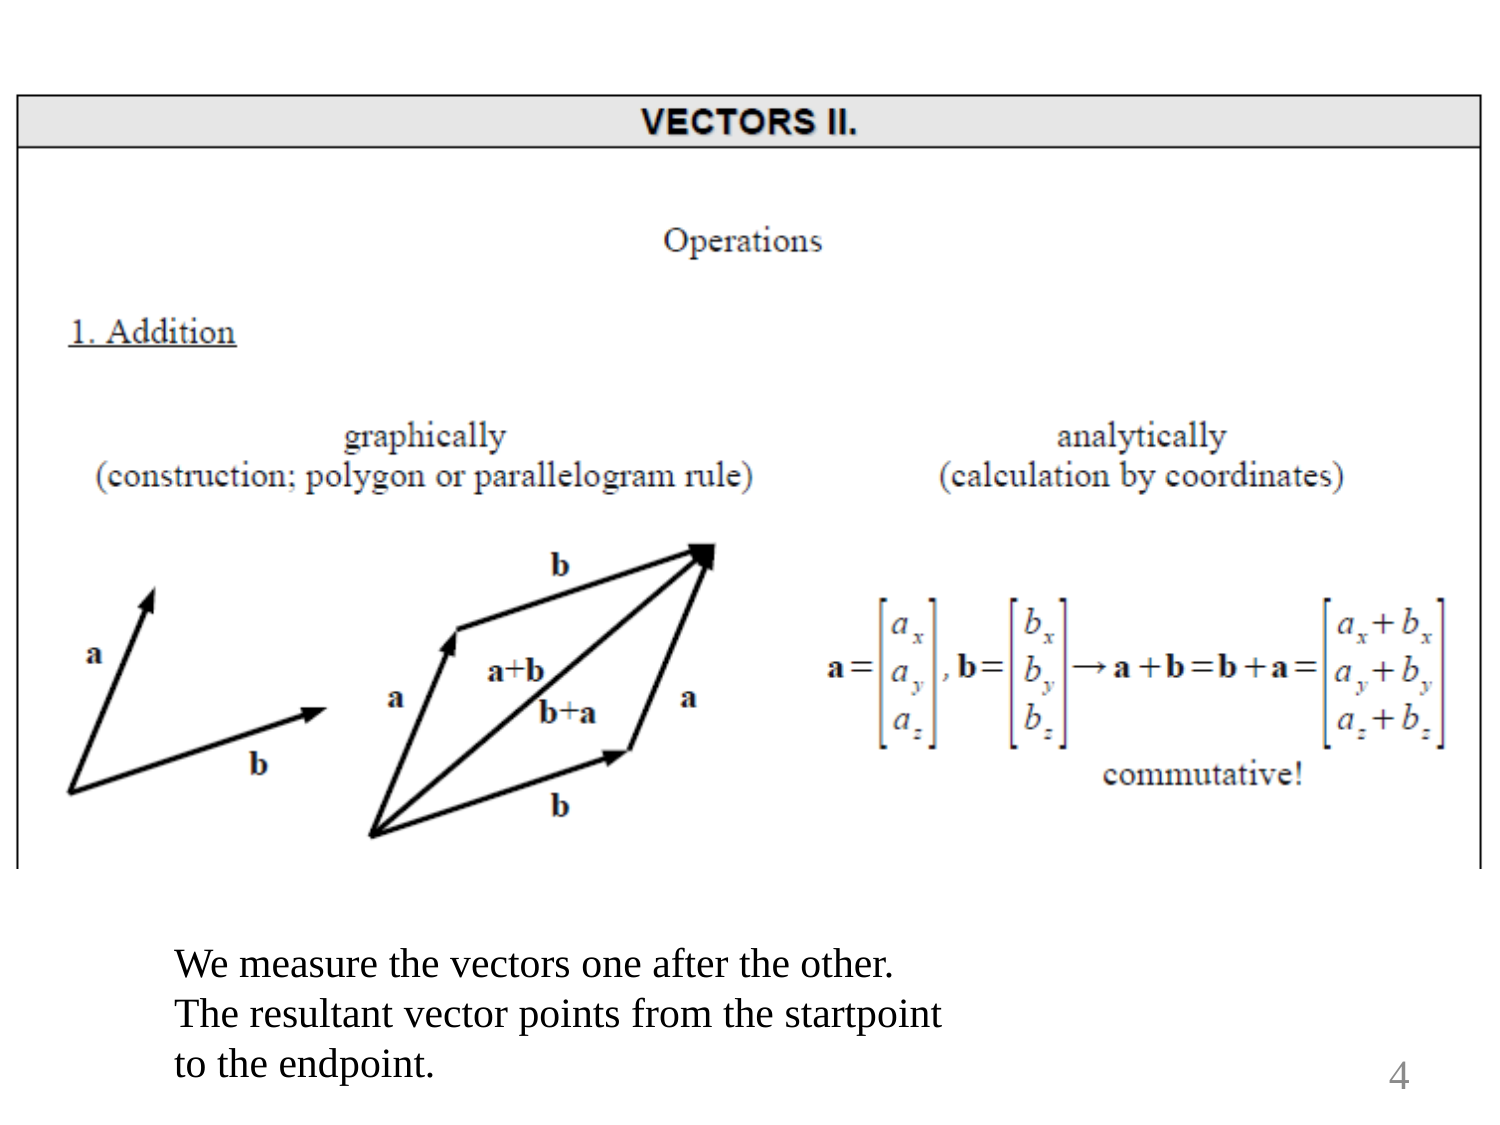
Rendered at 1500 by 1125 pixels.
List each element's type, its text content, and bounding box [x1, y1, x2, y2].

picture [7, 89, 1494, 869]
slide_number 4 [1074, 1042, 1425, 1103]
text_box We measure the vectors one after the other. The resultant vector points from the startpoint to the endpoint. [159, 928, 963, 1094]
